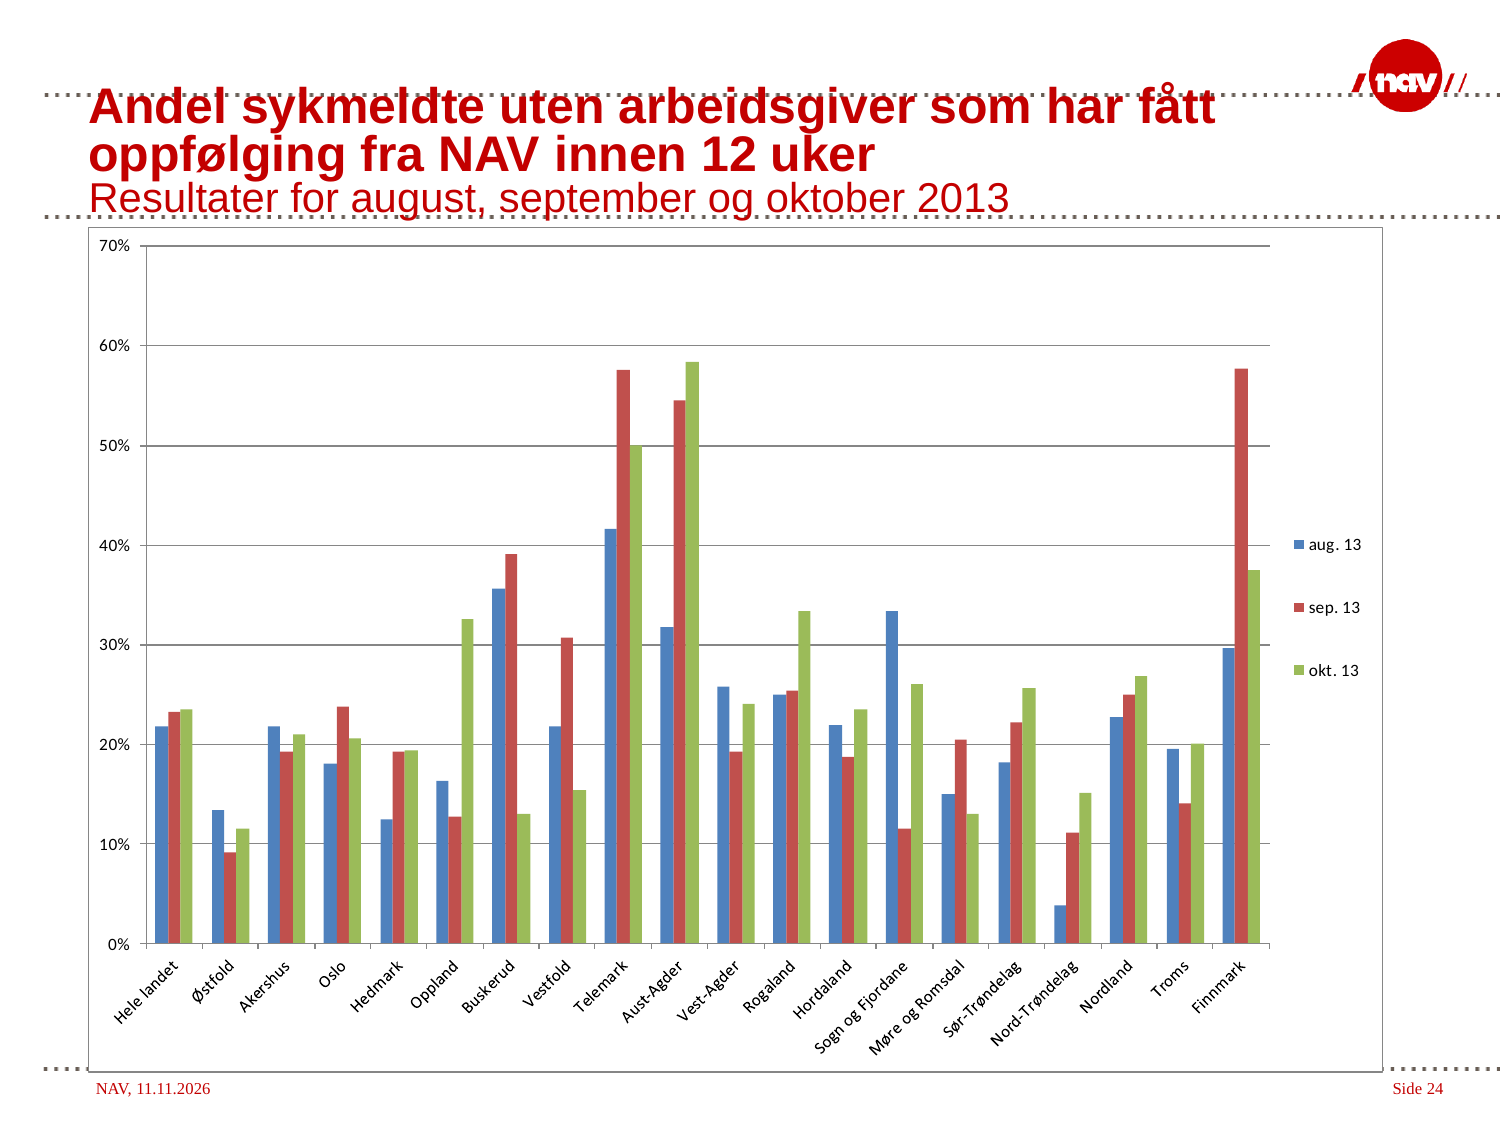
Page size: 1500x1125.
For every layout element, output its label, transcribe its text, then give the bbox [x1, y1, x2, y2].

title Andel sykmeldte uten arbeidsgiver som har fått oppfølging fra NAV innen 12 uker Resultater for august, september og oktober 2013 [73, 42, 1264, 229]
picture [41, 215, 73, 219]
picture [40, 215, 1500, 1080]
picture [1264, 39, 1500, 112]
picture [41, 93, 73, 97]
